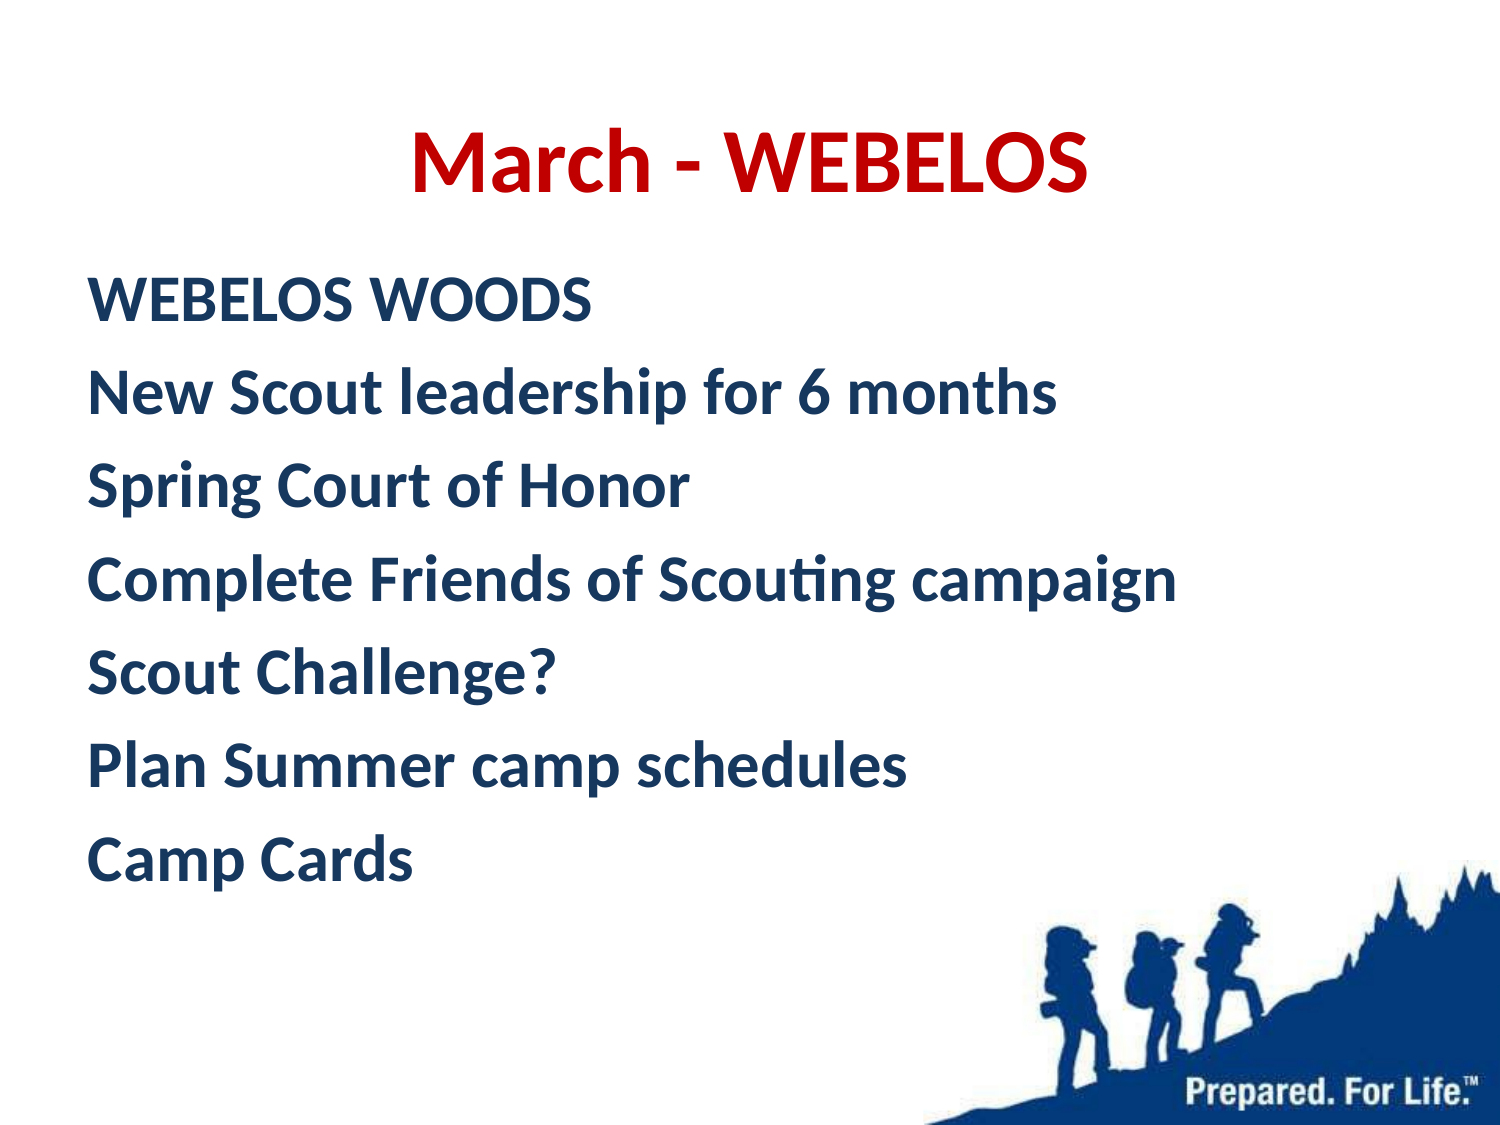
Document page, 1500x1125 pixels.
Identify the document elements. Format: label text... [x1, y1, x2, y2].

picture [923, 860, 1500, 1125]
list WEBELOS WOODS New Scout leadership for 6 months Spring Court of Honor Complete Friends of Scouting campaign Scout Challenge? Plan Summer camp schedules Camp Cards [87, 254, 1412, 918]
title March - WEBELOS [260, 100, 1240, 212]
